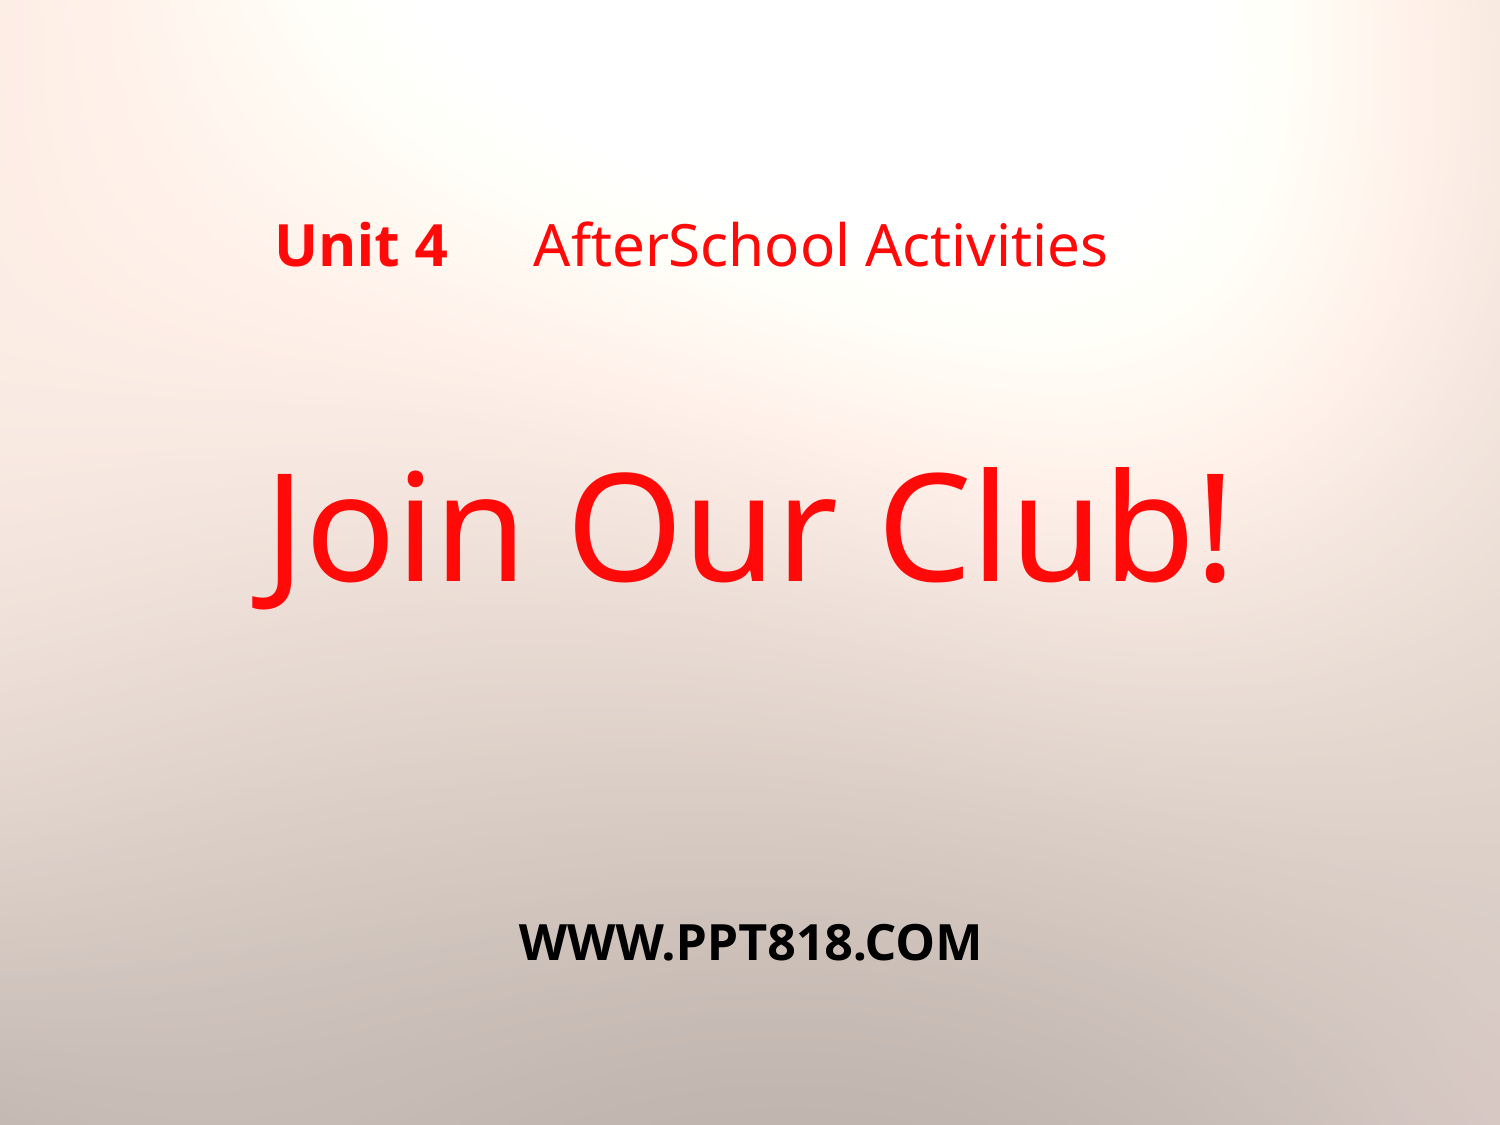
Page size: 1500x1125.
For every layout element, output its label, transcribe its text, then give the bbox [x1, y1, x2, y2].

picture [0, 0, 1500, 1125]
text_box Join Our Club! [48, 334, 1453, 619]
text_box Unit 4 After­School Activities [225, 200, 1158, 285]
text_box WWW.PPT818.COM [447, 897, 1054, 978]
